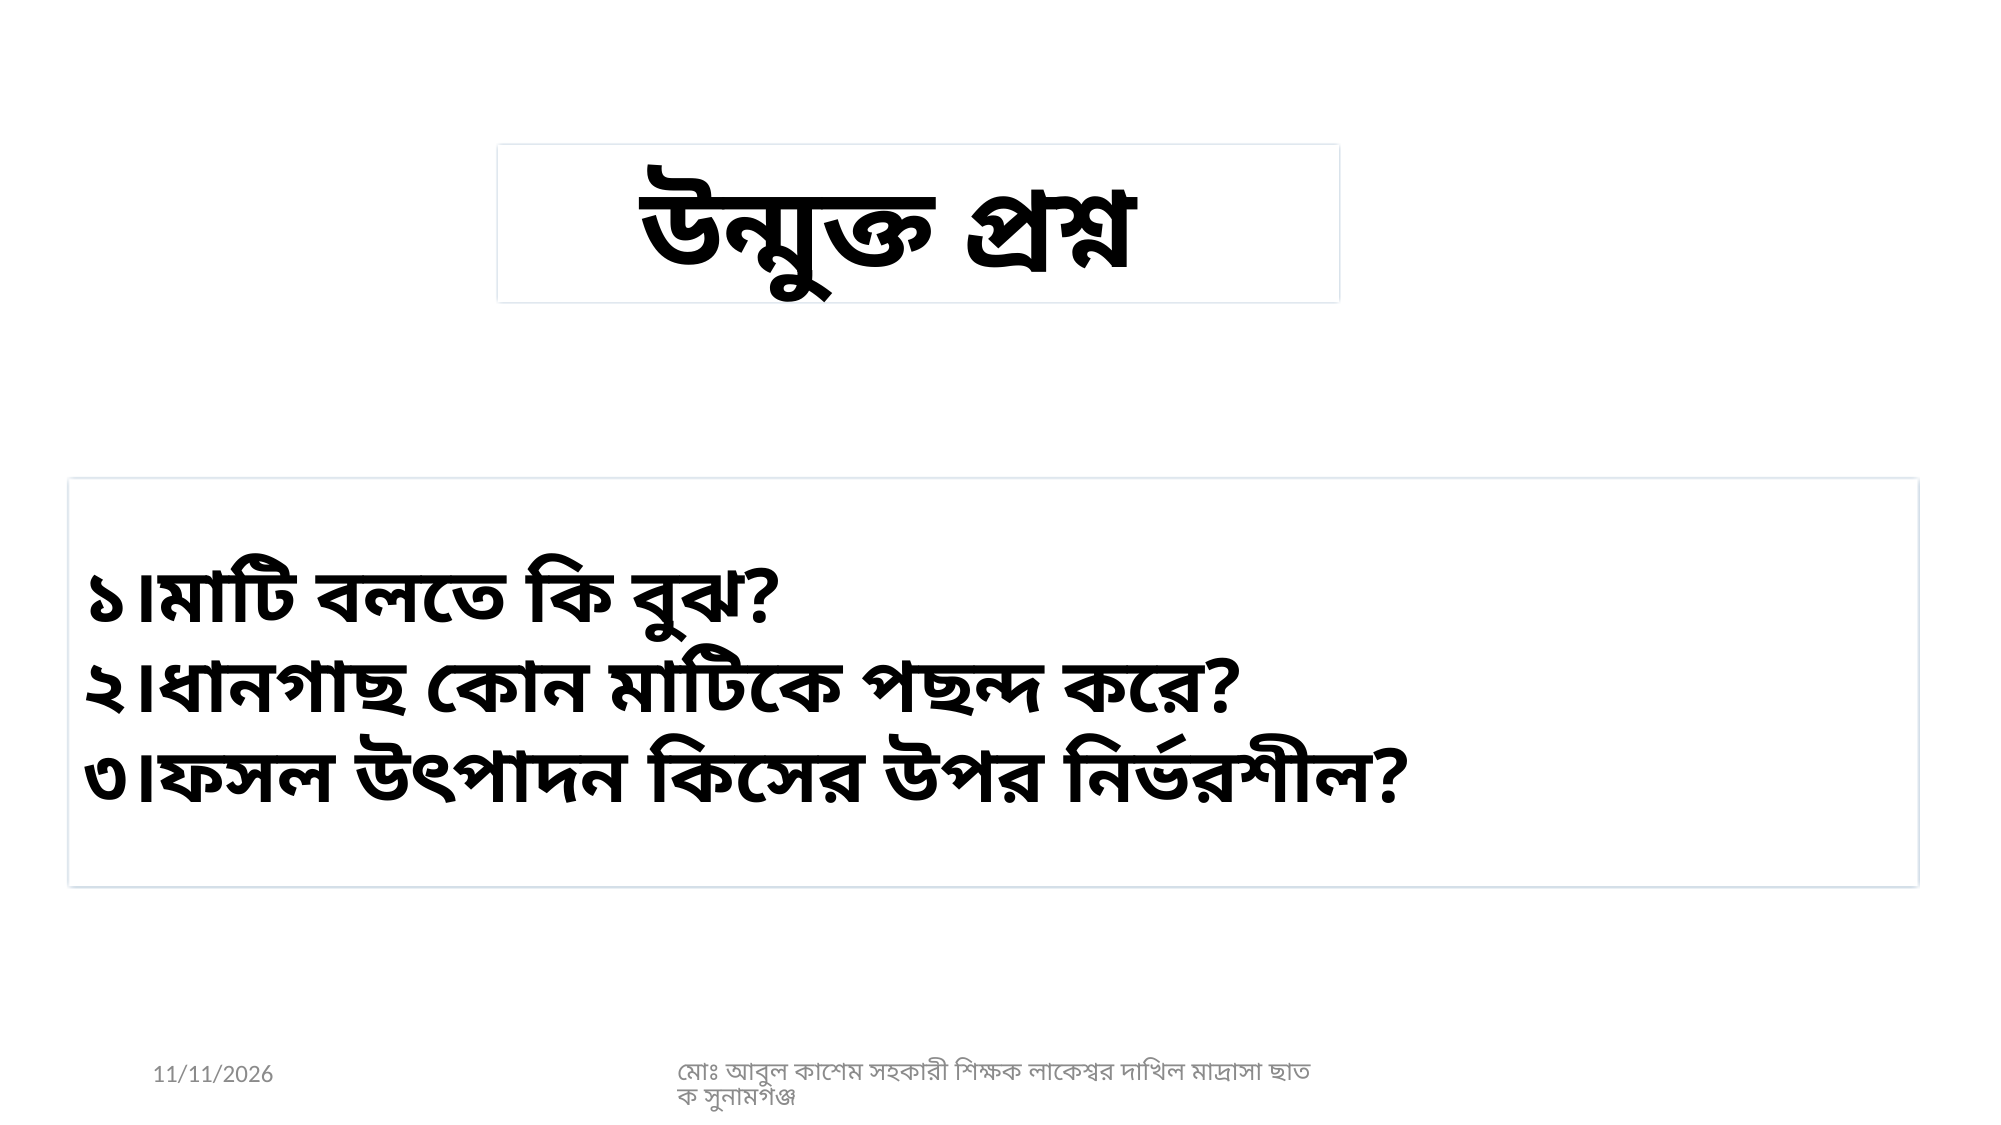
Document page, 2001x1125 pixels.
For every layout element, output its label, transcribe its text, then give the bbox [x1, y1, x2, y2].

text_box উন্মুক্ত প্রশ্ন [503, 150, 1334, 297]
footer মোঃ আবুল কাশেম সহকারী শিক্ষক লাকেশ্বর দাখিল মাদ্রাসা ছাতক সুনামগঞ্জ [662, 1042, 1338, 1103]
text_box ১।মাটি বলতে কি বুঝ? ২।ধানগাছ কোন মাটিকে পছন্দ করে? ৩।ফসল উৎপাদন কিসের উপর নির্ভরশীল? [76, 486, 1911, 880]
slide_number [137, 1042, 588, 1103]
